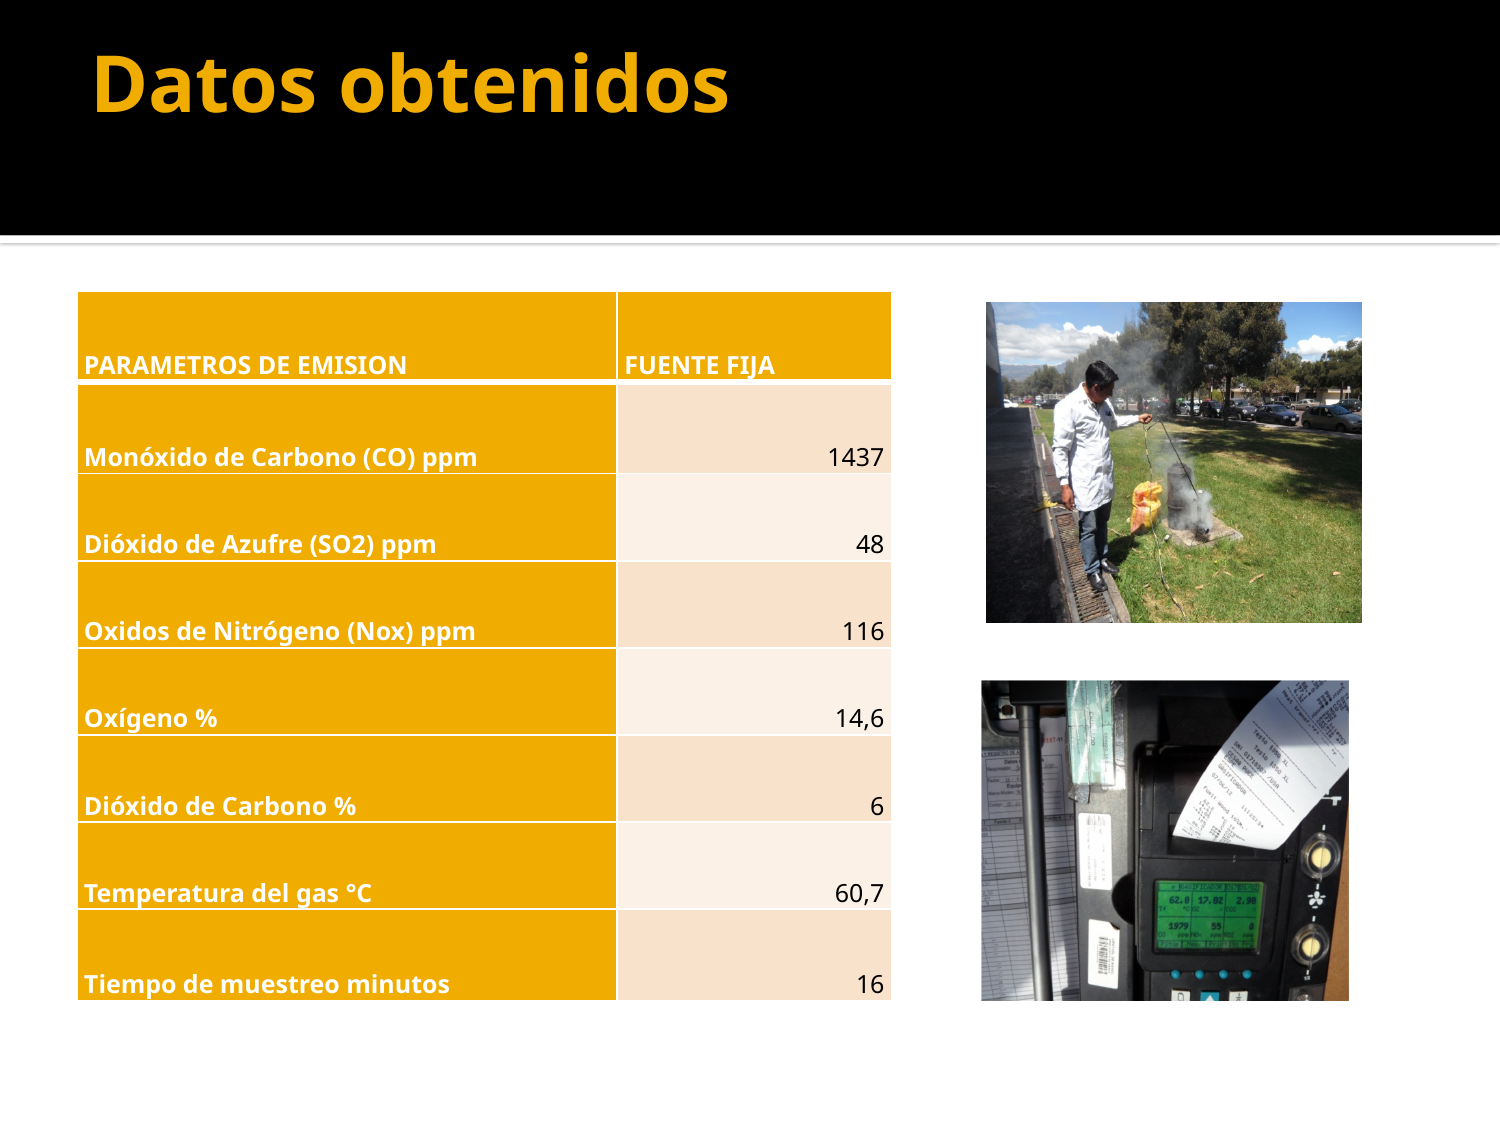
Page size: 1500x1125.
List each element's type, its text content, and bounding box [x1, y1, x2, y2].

table_cell Oxígeno % [78, 649, 616, 734]
table_cell 48 [618, 474, 891, 560]
table_cell 60,7 [618, 823, 891, 908]
picture [981, 680, 1349, 1001]
table_header FUENTE FIJA [618, 292, 891, 379]
table_cell Oxidos de Nitrógeno (Nox) ppm [78, 562, 616, 647]
table_cell Dióxido de Azufre (SO2) ppm [78, 474, 616, 560]
table_cell 116 [618, 562, 891, 647]
table_cell 6 [618, 736, 891, 821]
table_header PARAMETROS DE EMISION [78, 292, 616, 379]
table_cell 1437 [618, 385, 891, 473]
title Datos obtenidos [75, 25, 1425, 231]
table_cell Monóxido de Carbono (CO) ppm [78, 385, 616, 473]
picture [986, 302, 1362, 623]
table_cell Tiempo de muestreo minutos [78, 910, 616, 1000]
table_cell Temperatura del gas °C [78, 823, 616, 908]
table_cell 16 [618, 910, 891, 1000]
table_cell Dióxido de Carbono % [78, 736, 616, 821]
table_cell 14,6 [618, 649, 891, 734]
